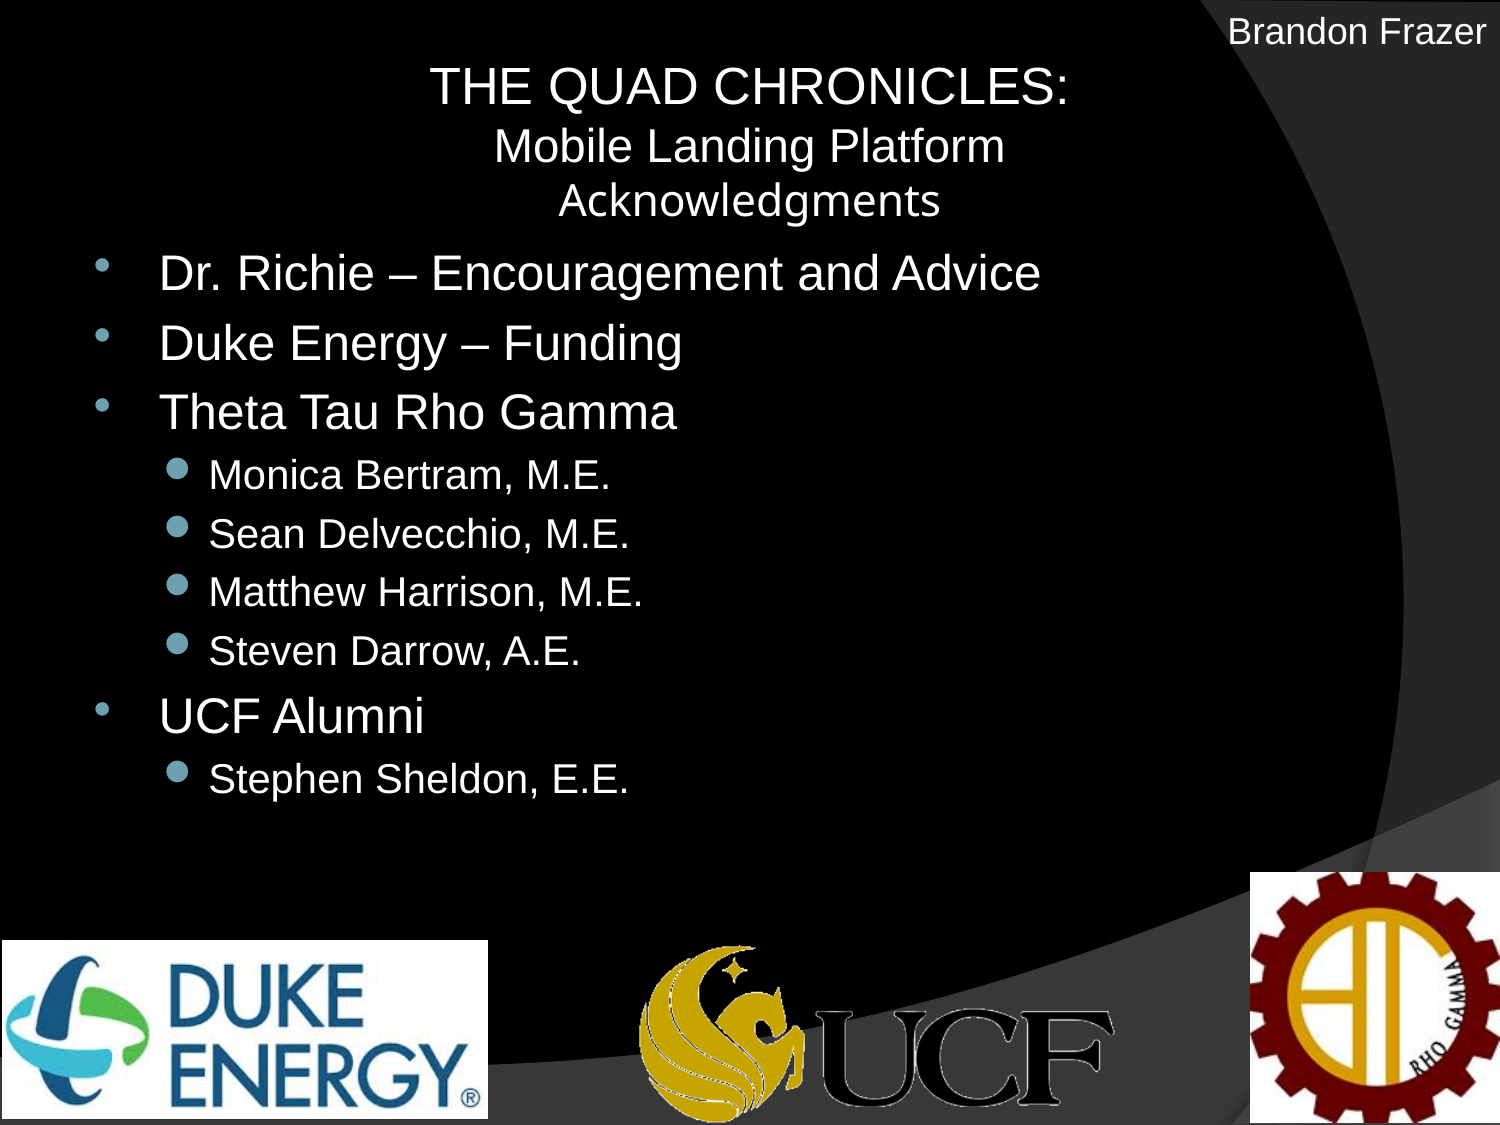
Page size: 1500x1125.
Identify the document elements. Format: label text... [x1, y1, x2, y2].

picture [2, 940, 488, 1119]
picture [1249, 872, 1500, 1123]
text_box THE QUAD CHRONICLES: Mobile Landing Platform Acknowledgments [0, 45, 1500, 233]
list Dr. Richie – Encouragement and Advice Duke Energy – Funding Theta Tau Rho Gamma Monica Bertram, M.E. Sean Delvecchio, M.E. Matthew Harrison, M.E. Steven Darrow, A.E. UCF Alumni Stephen Sheldon, E.E. [75, 233, 1300, 975]
picture [637, 944, 1117, 1125]
text_box Brandon Frazer [1212, 0, 1500, 45]
